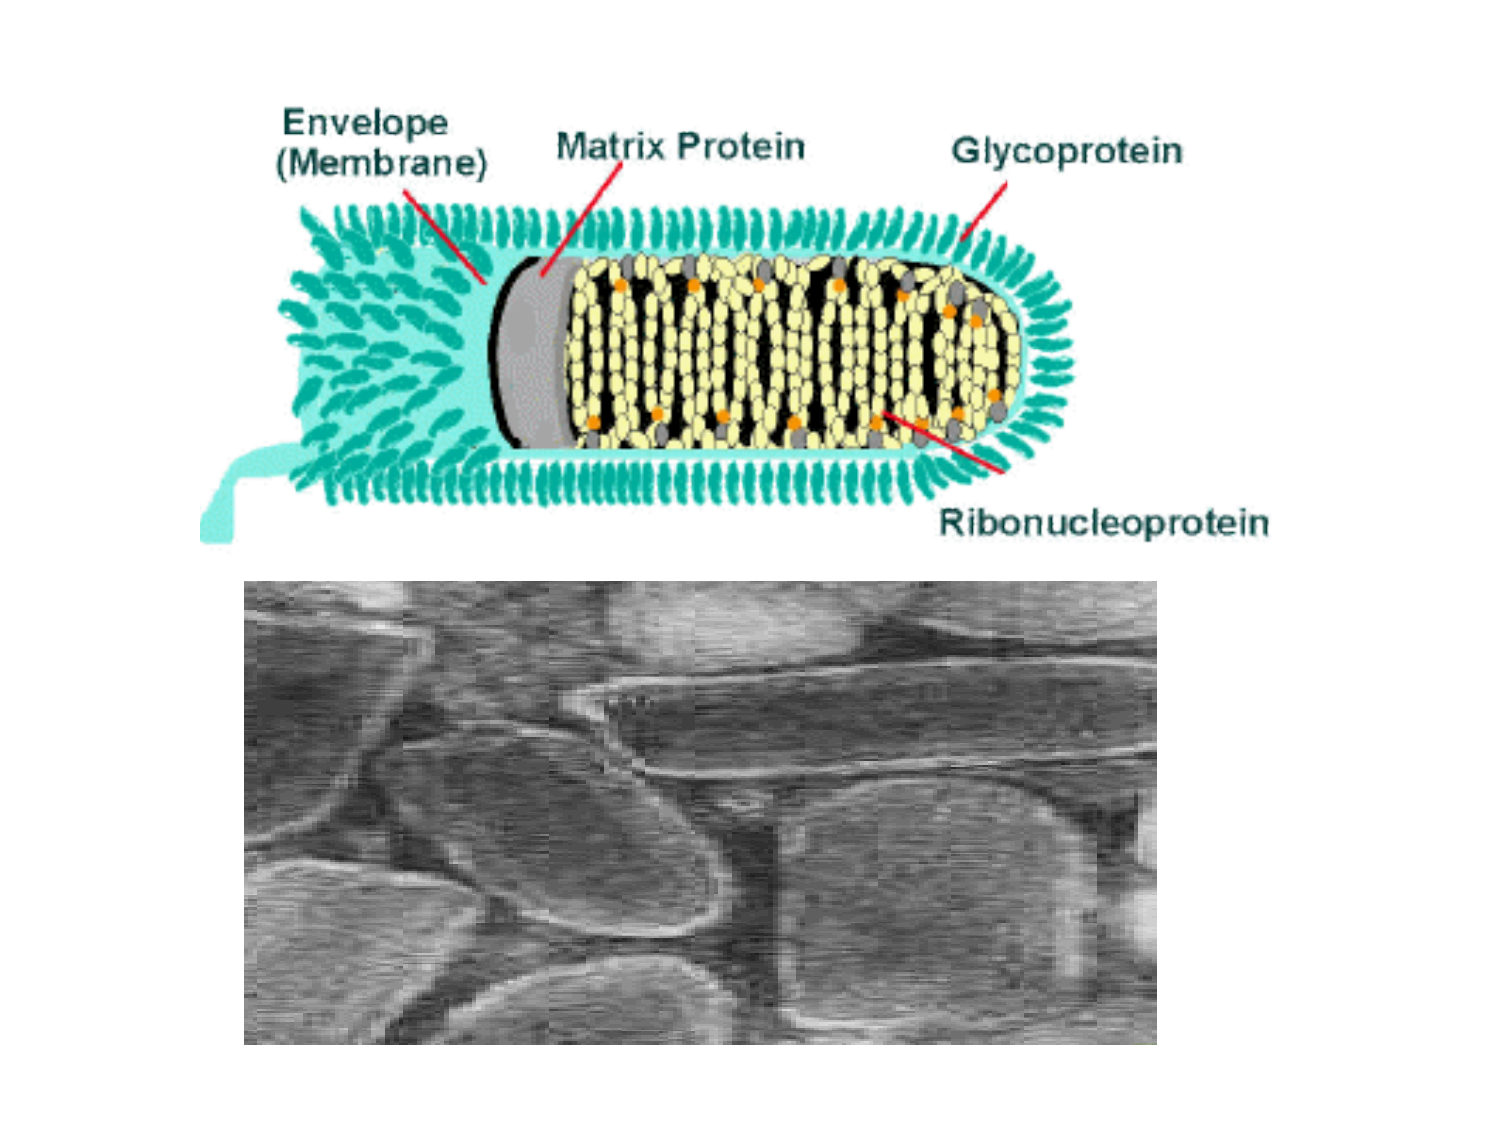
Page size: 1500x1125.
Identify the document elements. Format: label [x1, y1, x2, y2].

picture [200, 99, 1300, 563]
picture [244, 581, 1157, 1045]
